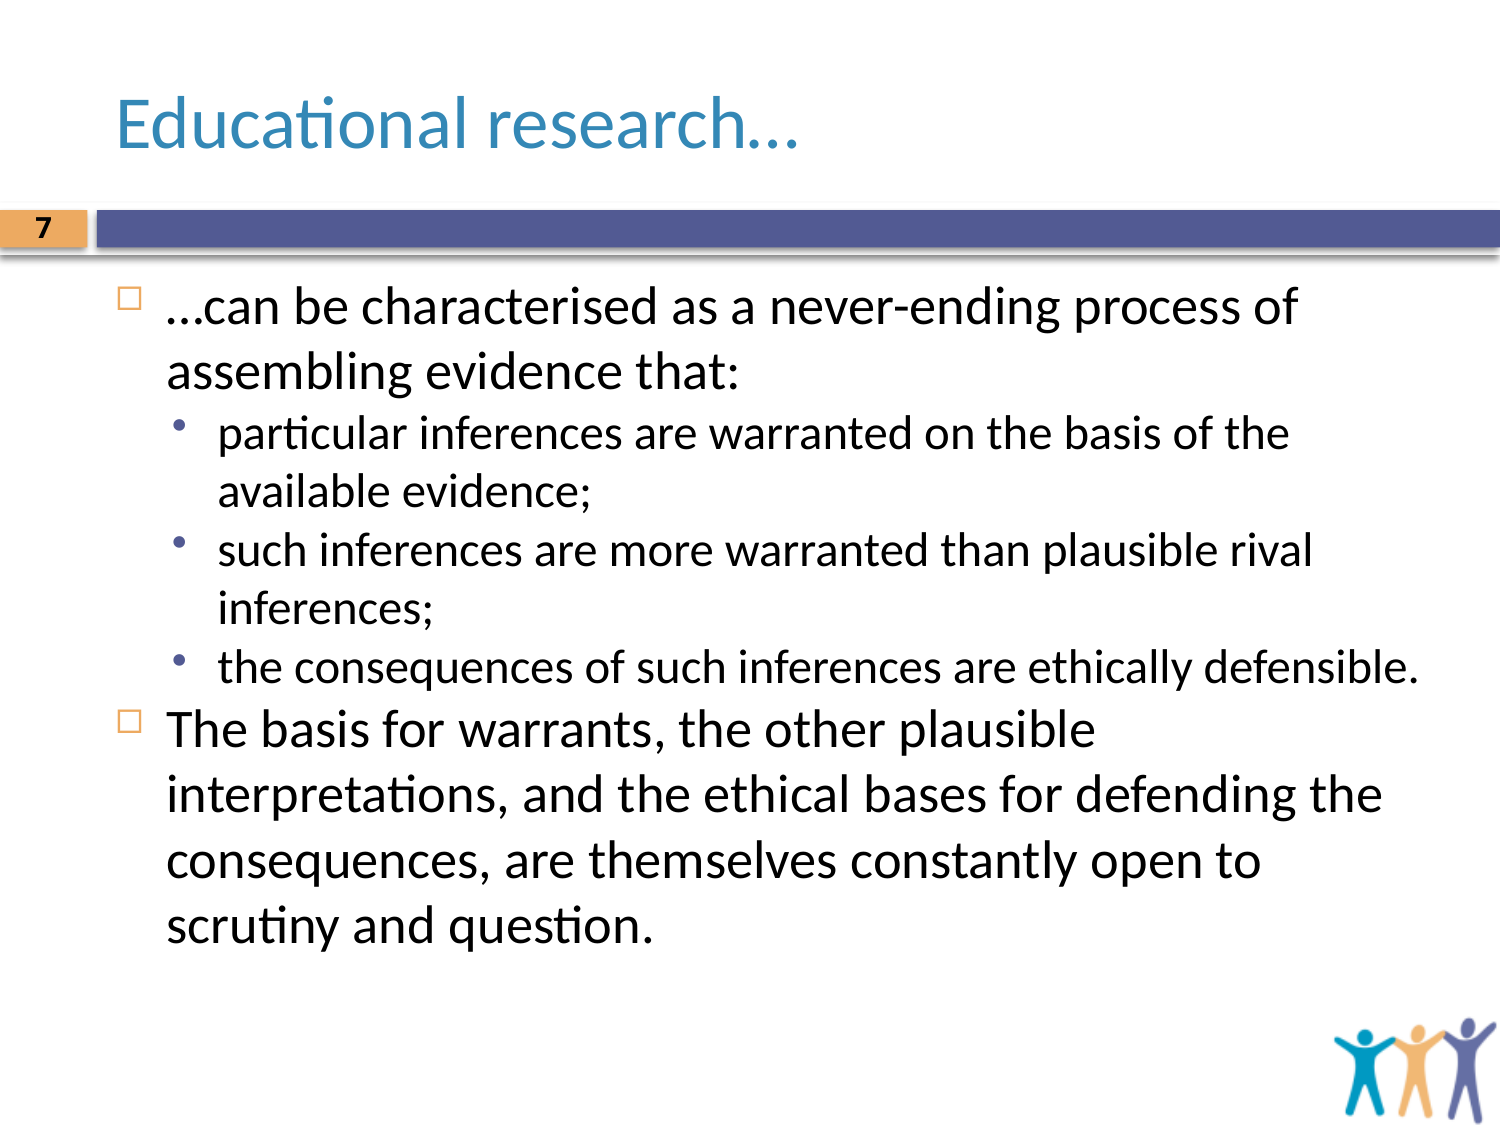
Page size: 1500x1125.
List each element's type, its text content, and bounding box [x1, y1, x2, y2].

list …can be characterised as a never-ending process of assembling evidence that: particular inferences are warranted on the basis of the available evidence; such inferences are more warranted than plausible rival inferences; the consequences of such inferences are ethically defensible. The basis for warrants, the other plausible interpretations, and the ethical bases for defending the consequences, are themselves constantly open to scrutiny and question. [100, 262, 1438, 1005]
title Educational research… [100, 37, 1438, 200]
slide_number 7 [0, 208, 88, 249]
